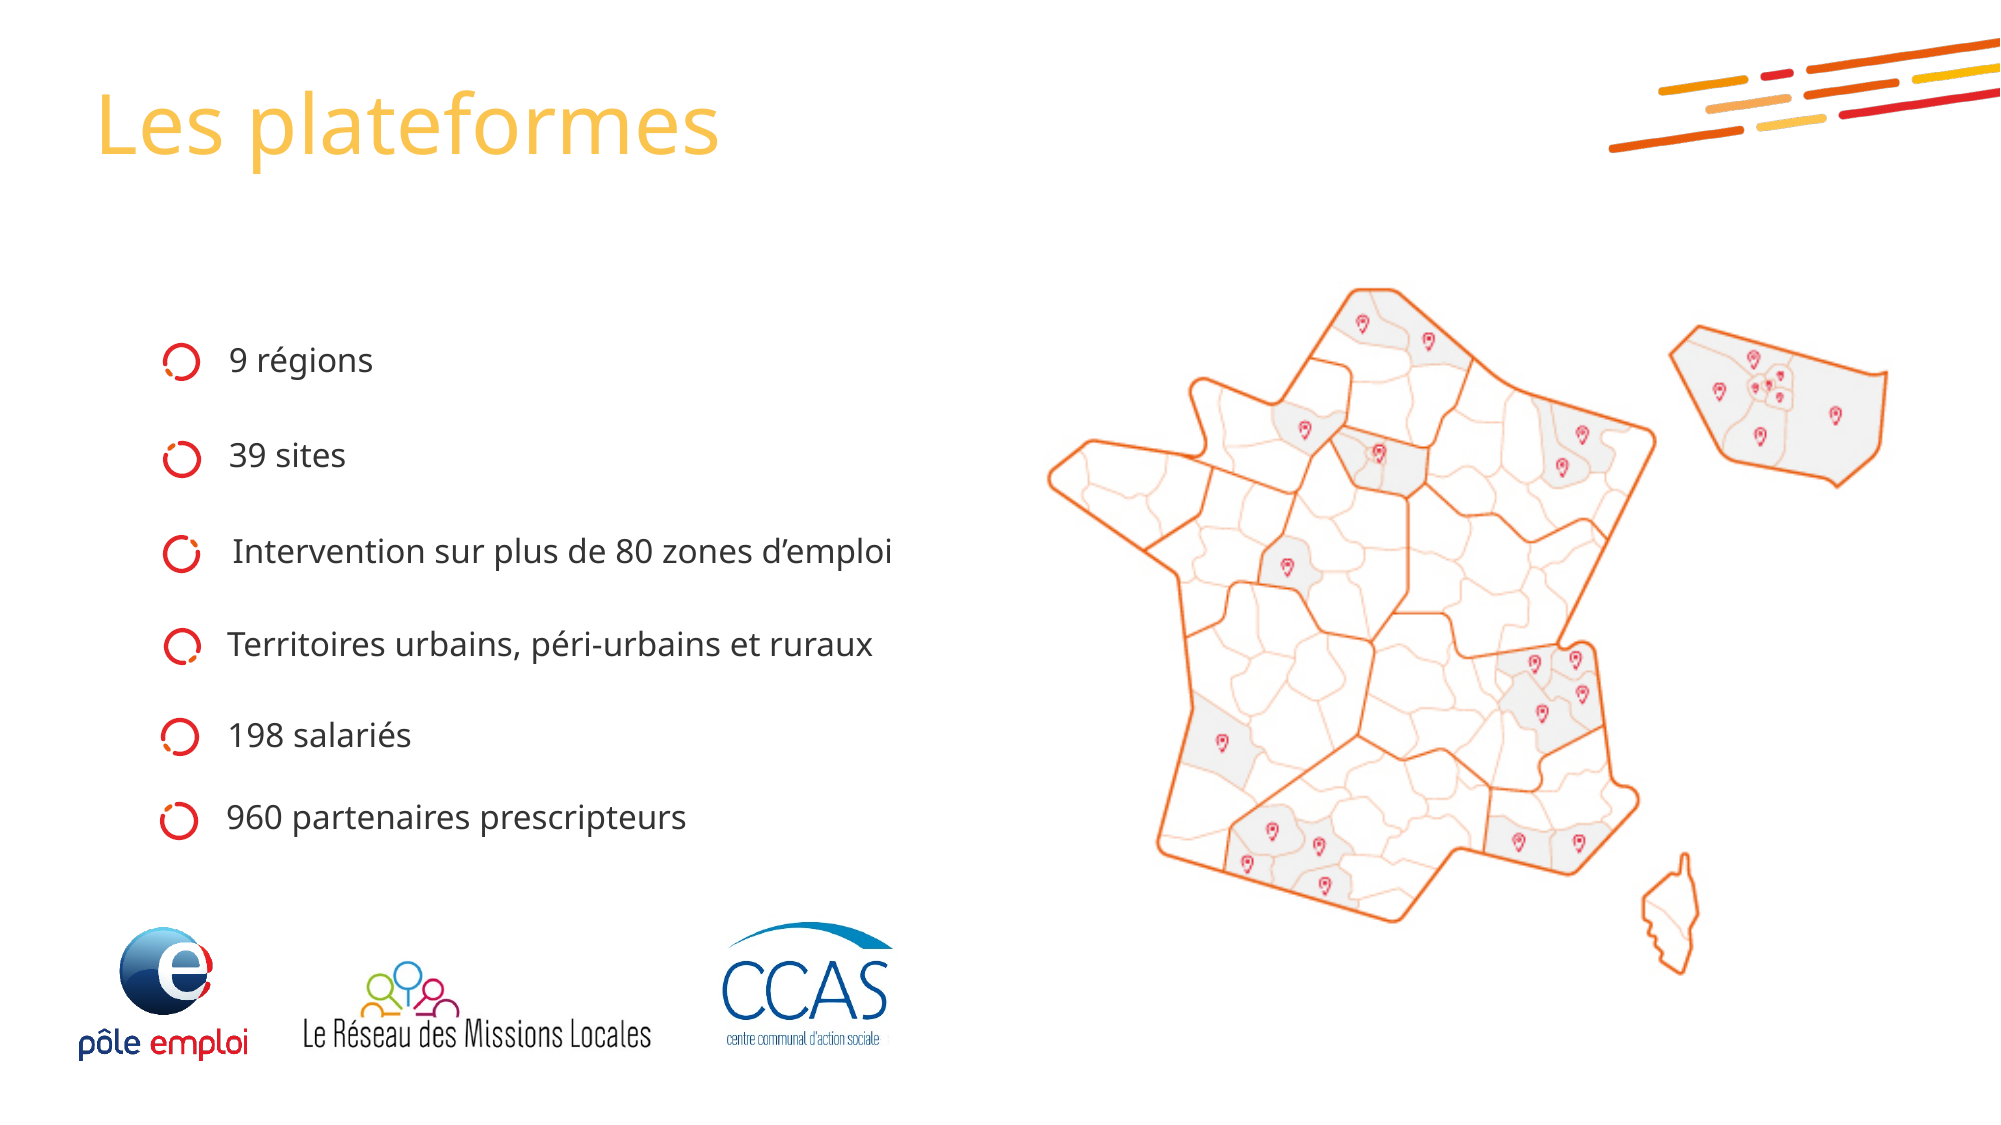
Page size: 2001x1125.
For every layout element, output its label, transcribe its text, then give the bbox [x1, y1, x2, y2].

text_box 9 régions [214, 331, 858, 387]
picture [150, 333, 208, 391]
text_box Intervention sur plus de 80 zones d’emploi [217, 522, 1011, 578]
text_box 960 partenaires prescripteurs [211, 788, 855, 844]
text_box Les plateformes [79, 18, 1539, 237]
picture [153, 524, 211, 582]
picture [149, 708, 207, 766]
text_box Territoires urbains, péri-urbains et ruraux [212, 616, 1011, 671]
text_box 198 salariés [212, 706, 857, 762]
picture [79, 927, 247, 1061]
picture [149, 790, 207, 848]
picture [1011, 0, 2000, 1005]
picture [706, 893, 902, 1075]
picture [153, 618, 211, 676]
text_box 39 sites [214, 427, 858, 482]
picture [152, 429, 210, 486]
picture [276, 933, 678, 1075]
